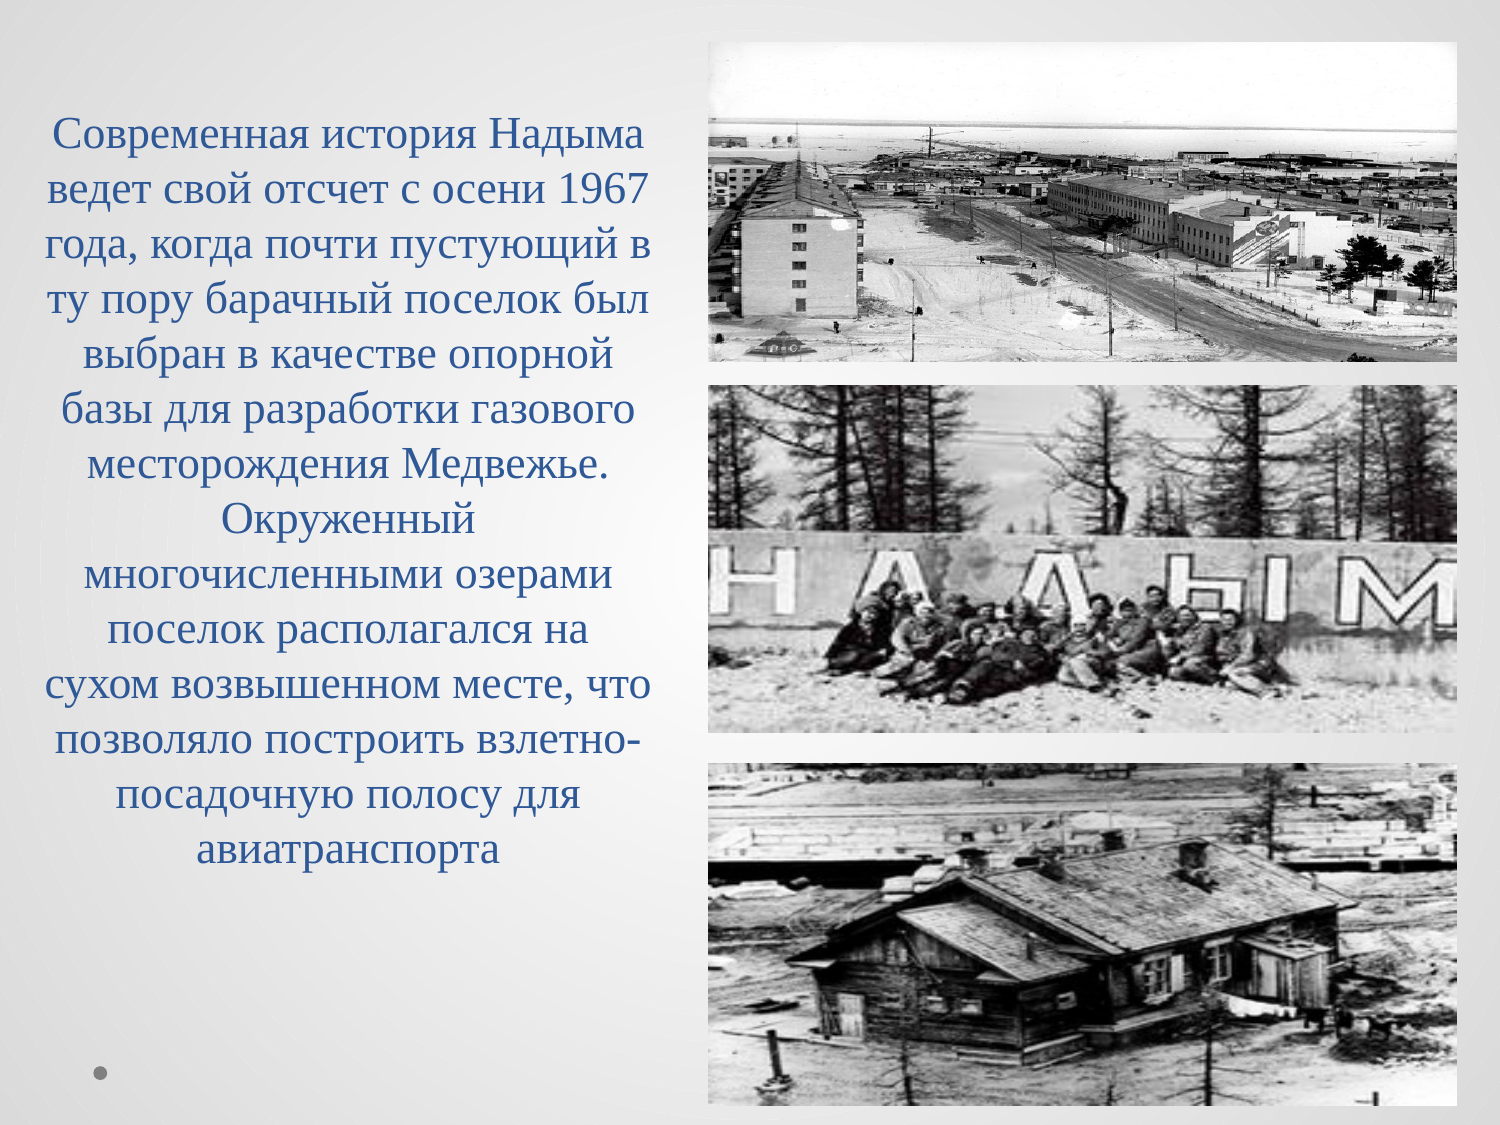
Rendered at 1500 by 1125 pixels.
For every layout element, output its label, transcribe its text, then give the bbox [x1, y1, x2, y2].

picture [708, 42, 1457, 362]
picture [708, 763, 1457, 1107]
text_box Современная история Надыма ведет свой отсчет с осени 1967 года, когда почти пустующий в ту пору барачный поселок был выбран в качестве опорной базы для разработки газового месторождения Медвежье. Окруженный многочисленными озерами поселок располагался на сухом возвышенном месте, что позволяло построить взлетно-посадочную полосу для авиатранспорта [29, 95, 668, 935]
picture [708, 385, 1457, 734]
